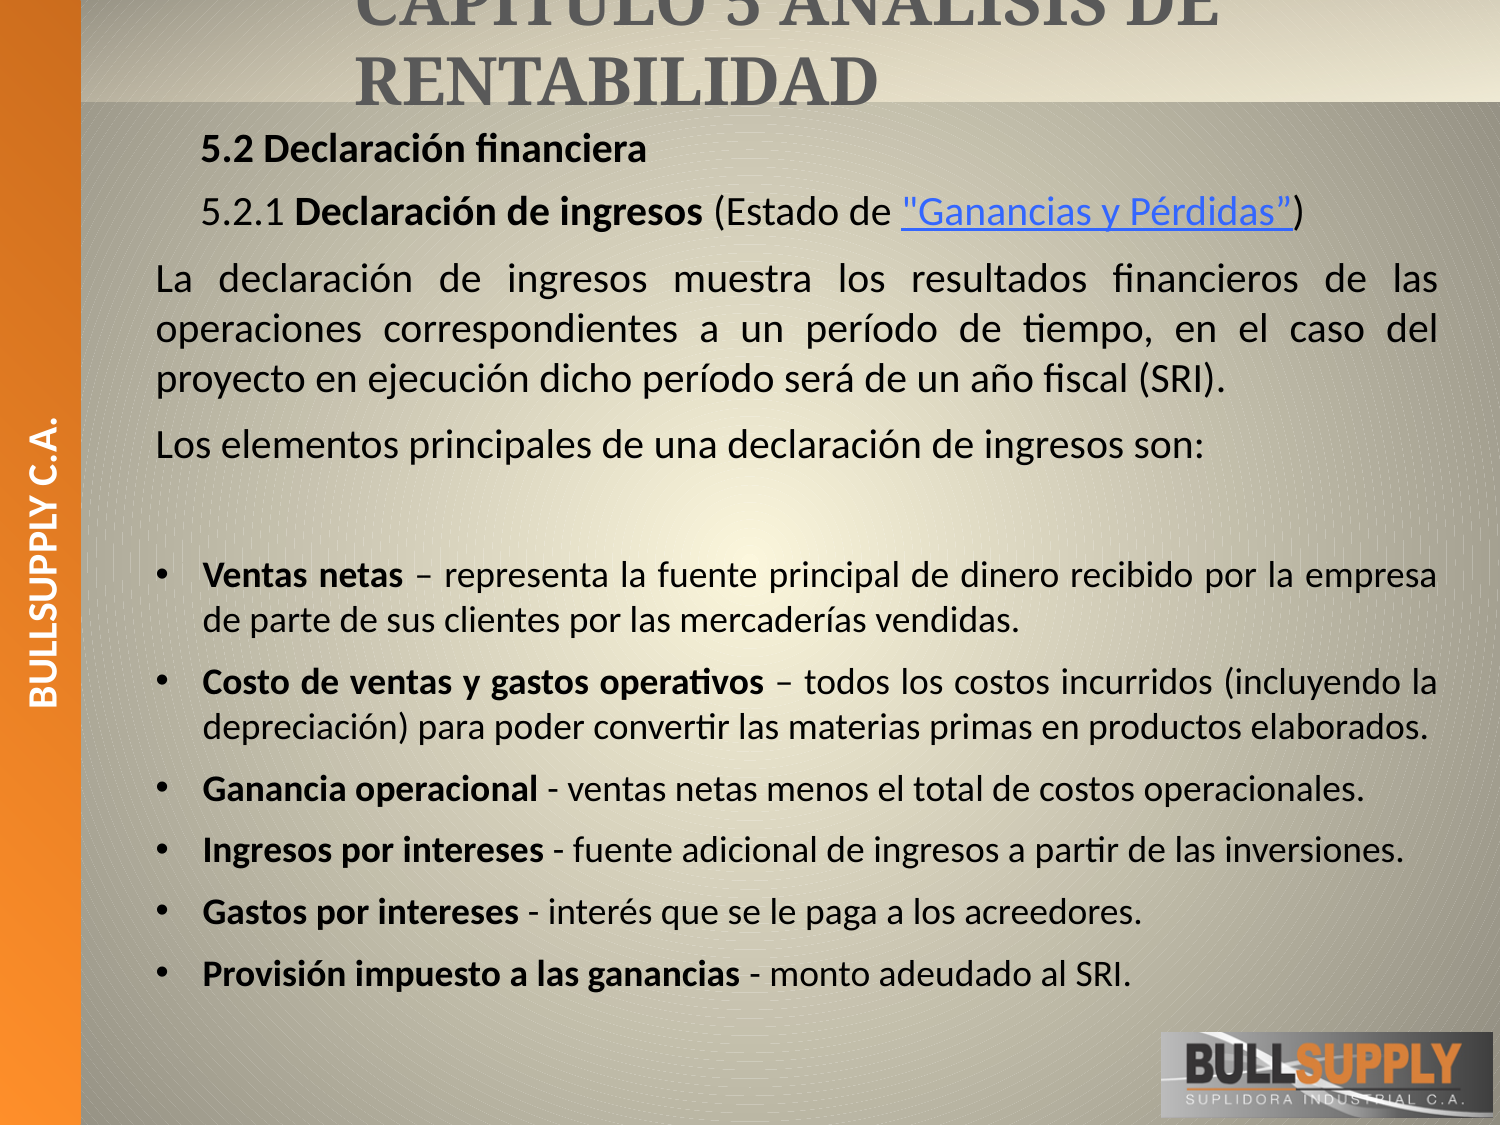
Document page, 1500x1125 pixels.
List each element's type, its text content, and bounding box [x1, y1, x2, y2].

subtitle 5.2 Declaración financiera 5.2.1 Declaración de ingresos (Estado de "Ganancias y Pérdidas”) La declaración de ingresos muestra los resultados financieros de las operaciones correspondientes a un período de tiempo, en el caso del proyecto en ejecución dicho período será de un año fiscal (SRI). Los elementos principales de una declaración de ingresos son: Ventas netas – representa la fuente principal de dinero recibido por la empresa de parte de sus clientes por las mercaderías vendidas. Costo de ventas y gastos operativos – todos los costos incurridos (incluyendo la depreciación) para poder convertir las materias primas en productos elaborados. Ganancia operacional - ventas netas menos el total de costos operacionales. Ingresos por intereses - fuente adicional de ingresos a partir de las inversiones. Gastos por intereses - interés que se le paga a los acreedores. Provisión impuesto a las ganancias - monto adeudado al SRI. [135, 113, 1459, 953]
title CAPITULO 5 ANALISIS DE RENTABILIDAD [75, 0, 1500, 79]
picture [1161, 1032, 1493, 1118]
text_box BULLSUPPLY C.A. [0, 0, 81, 1125]
text_box [81, 79, 1500, 104]
